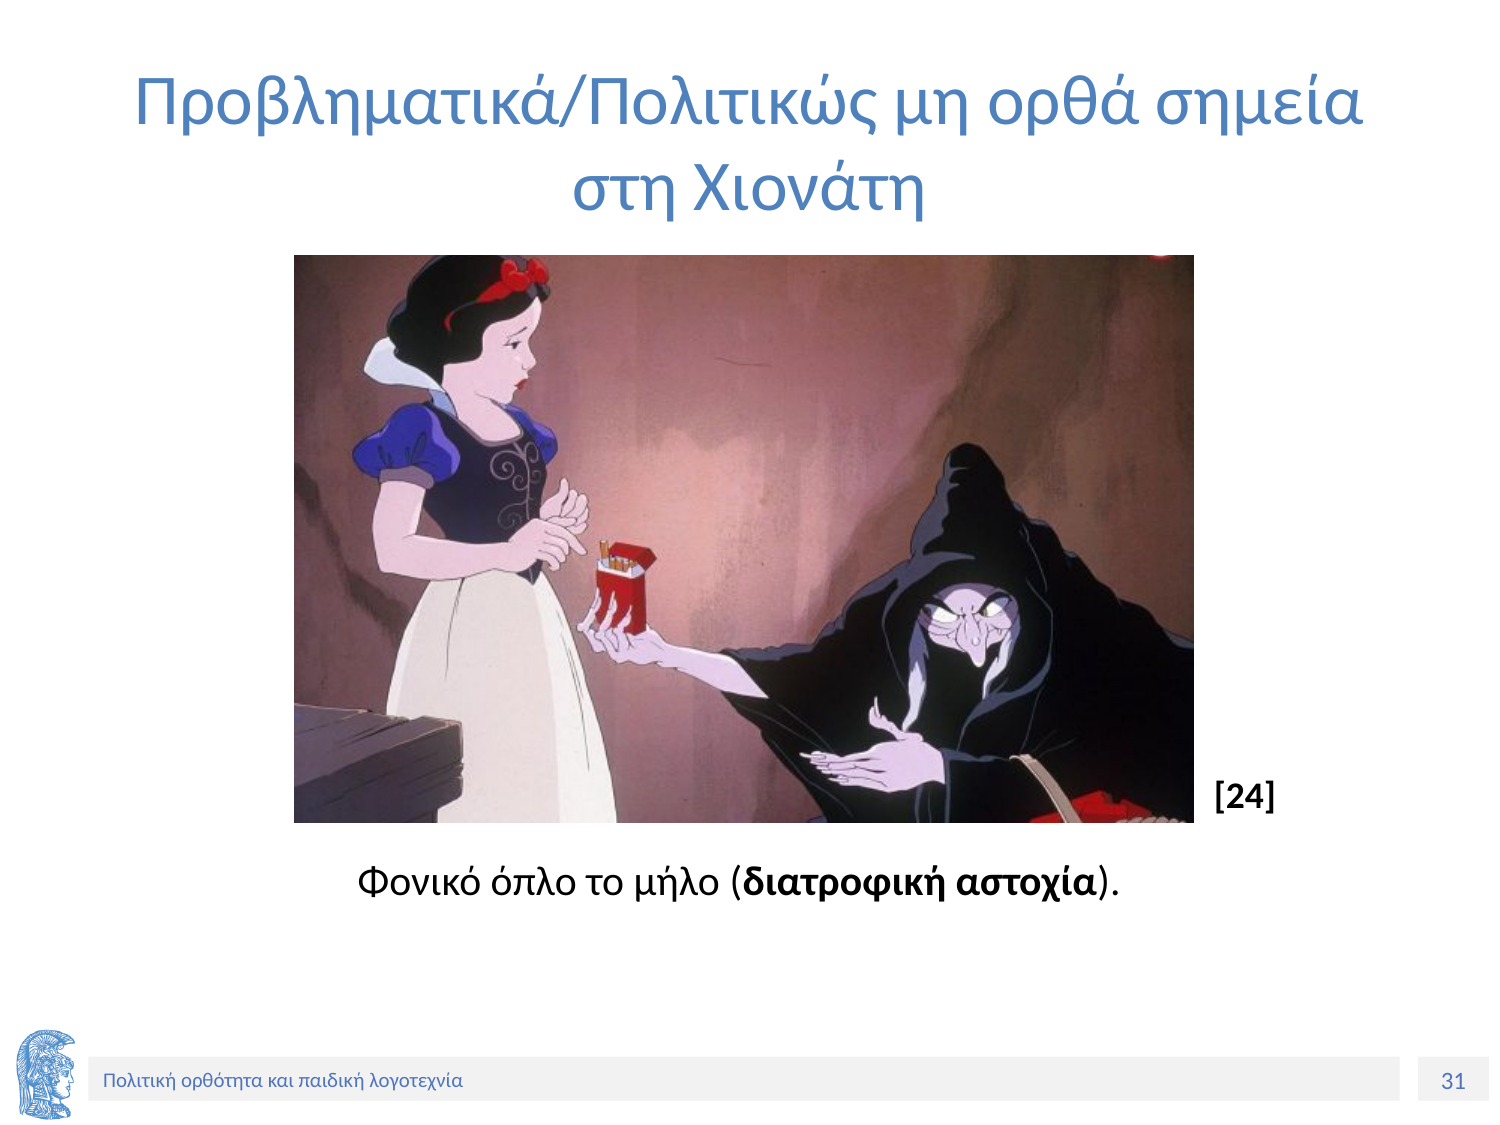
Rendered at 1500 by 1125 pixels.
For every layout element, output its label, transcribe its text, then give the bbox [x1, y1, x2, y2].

text_box [24] [1198, 763, 1306, 825]
title Προβληματικά/Πολιτικώς μη ορθά σημεία στη Χιονάτη [75, 44, 1425, 233]
picture [293, 255, 1195, 823]
list Φονικό όπλο το μήλο (διατροφική αστοχία). [294, 846, 1194, 1013]
picture [9, 1026, 81, 1120]
